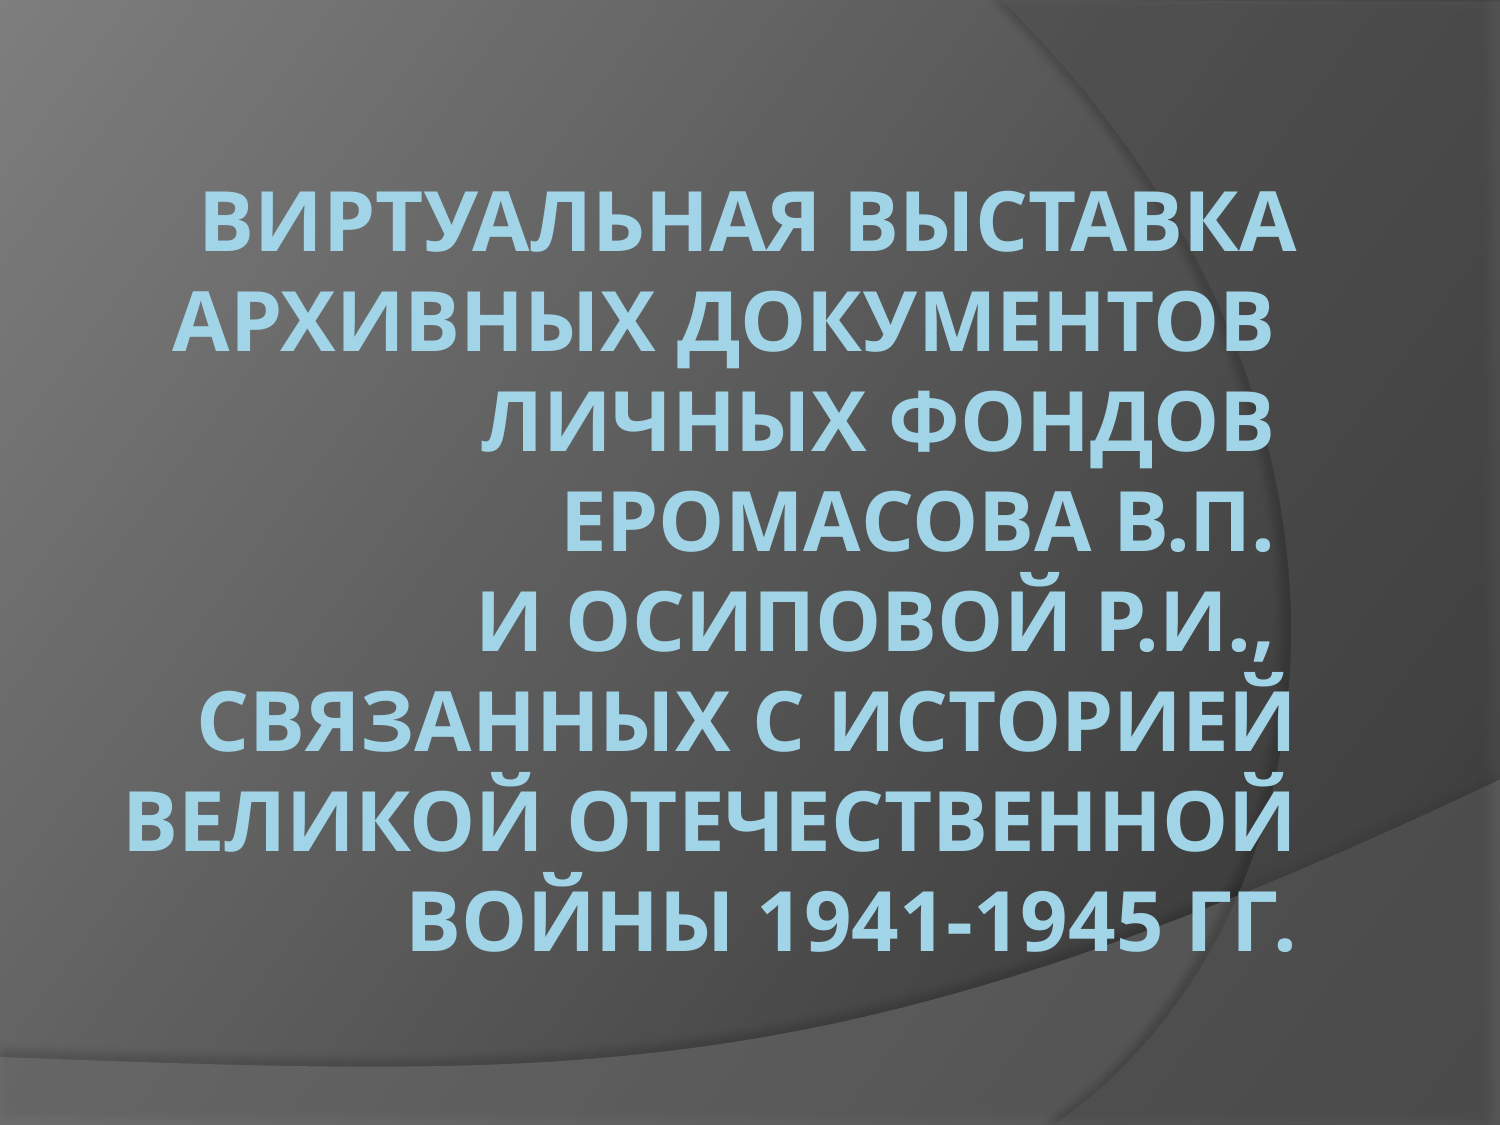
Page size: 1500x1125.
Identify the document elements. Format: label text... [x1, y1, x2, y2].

title Виртуальная выставка архивных документов личных фондов Еромасова В.П. и Осиповой Р.И., связанных с историей великой отечественной войны 1941-1945 гг. [112, 160, 1306, 1012]
